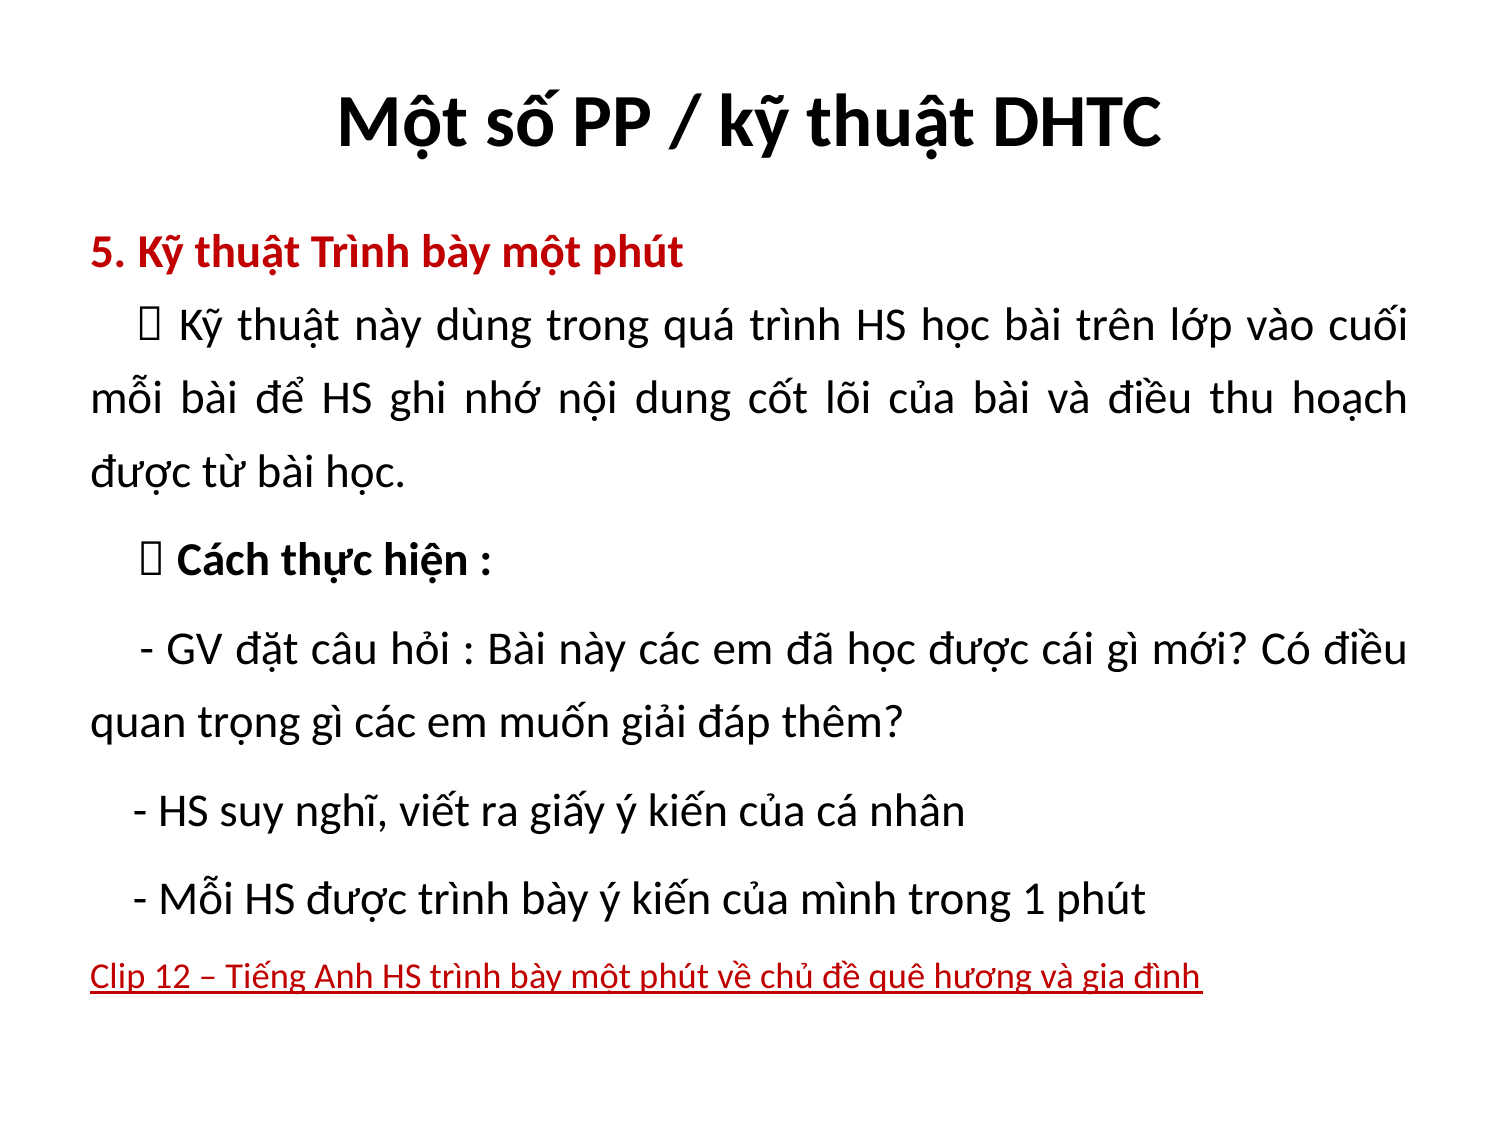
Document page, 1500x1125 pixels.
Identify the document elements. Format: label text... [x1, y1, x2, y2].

title Một số PP / kỹ thuật DHTC [75, 45, 1425, 188]
list 5. Kỹ thuật Trình bày một phút  Kỹ thuật này dùng trong quá trình HS học bài trên lớp vào cuối mỗi bài để HS ghi nhớ nội dung cốt lõi của bài và điều thu hoạch được từ bài học.  Cách thực hiện : - GV đặt câu hỏi : Bài này các em đã học được cái gì mới? Có điều quan trọng gì các em muốn giải đáp thêm? - HS suy nghĩ, viết ra giấy ý kiến của cá nhân - Mỗi HS được trình bày ý kiến của mình trong 1 phút Clip 12 – Tiếng Anh HS trình bày một phút về chủ đề quê hương và gia đình [75, 212, 1425, 1005]
